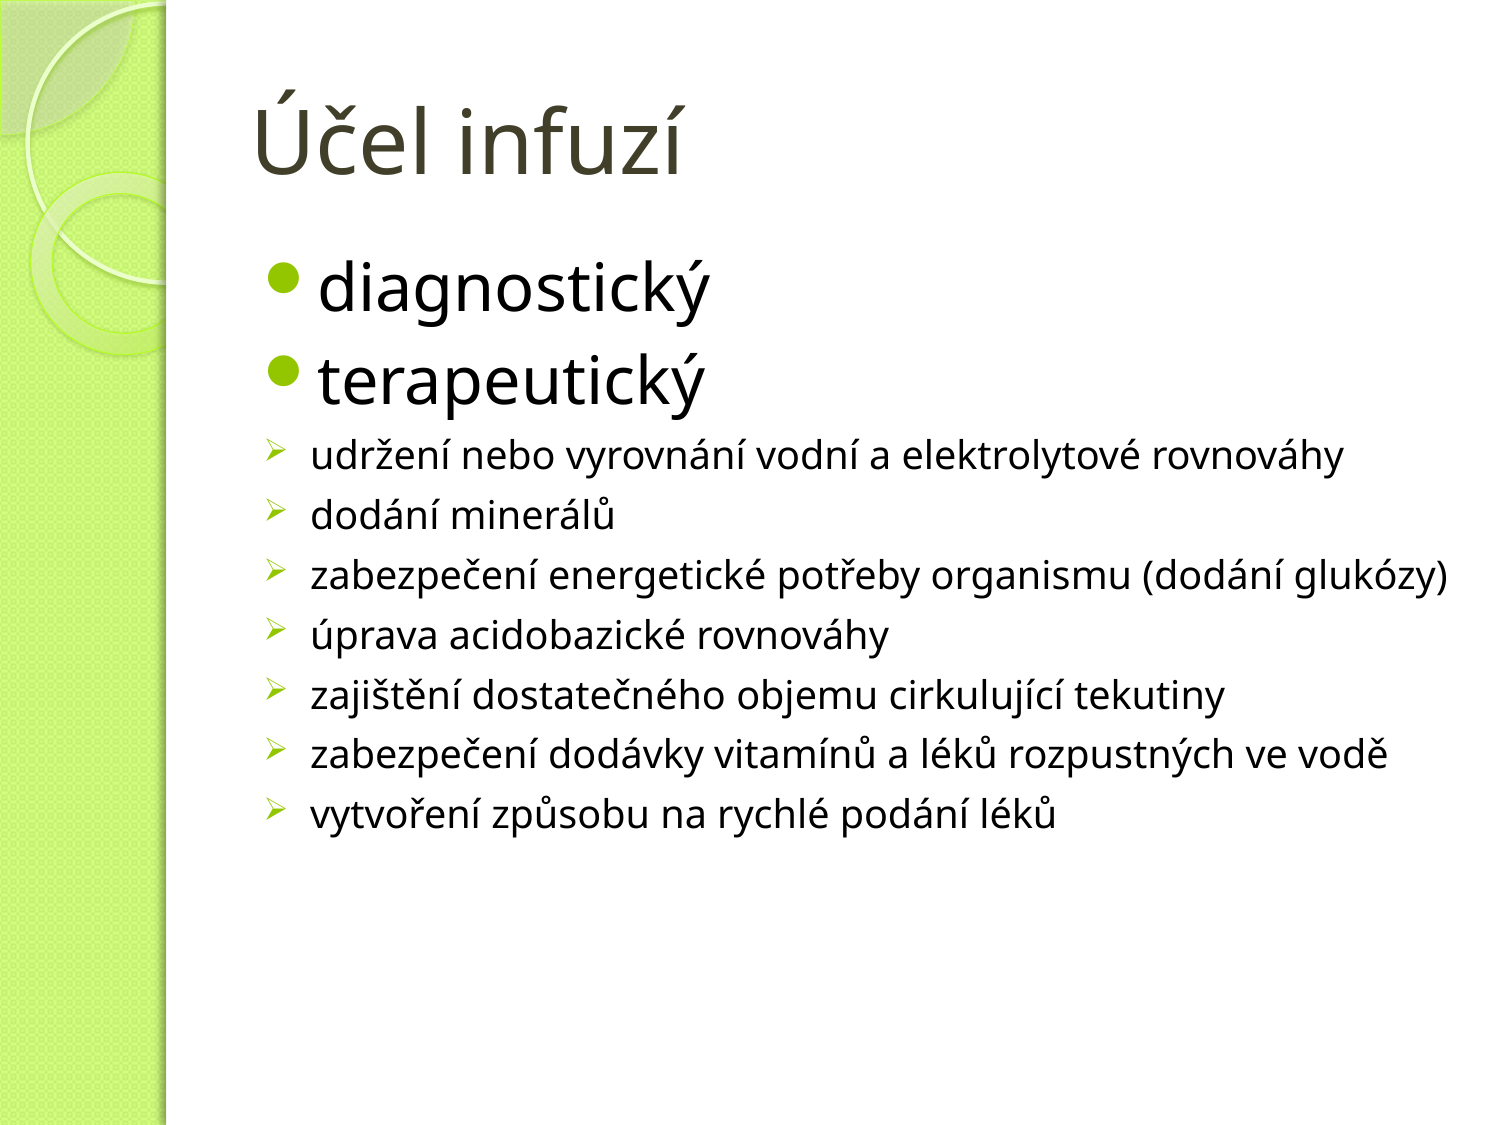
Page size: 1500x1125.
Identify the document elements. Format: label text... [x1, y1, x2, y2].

title Účel infuzí [235, 45, 1466, 233]
list diagnostický terapeutický udržení nebo vyrovnání vodní a elektrolytové rovnováhy dodání minerálů zabezpečení energetické potřeby organismu (dodání glukózy) úprava acidobazické rovnováhy zajištění dostatečného objemu cirkulující tekutiny zabezpečení dodávky vitamínů a léků rozpustných ve vodě vytvoření způsobu na rychlé podání léků [235, 237, 1466, 1025]
